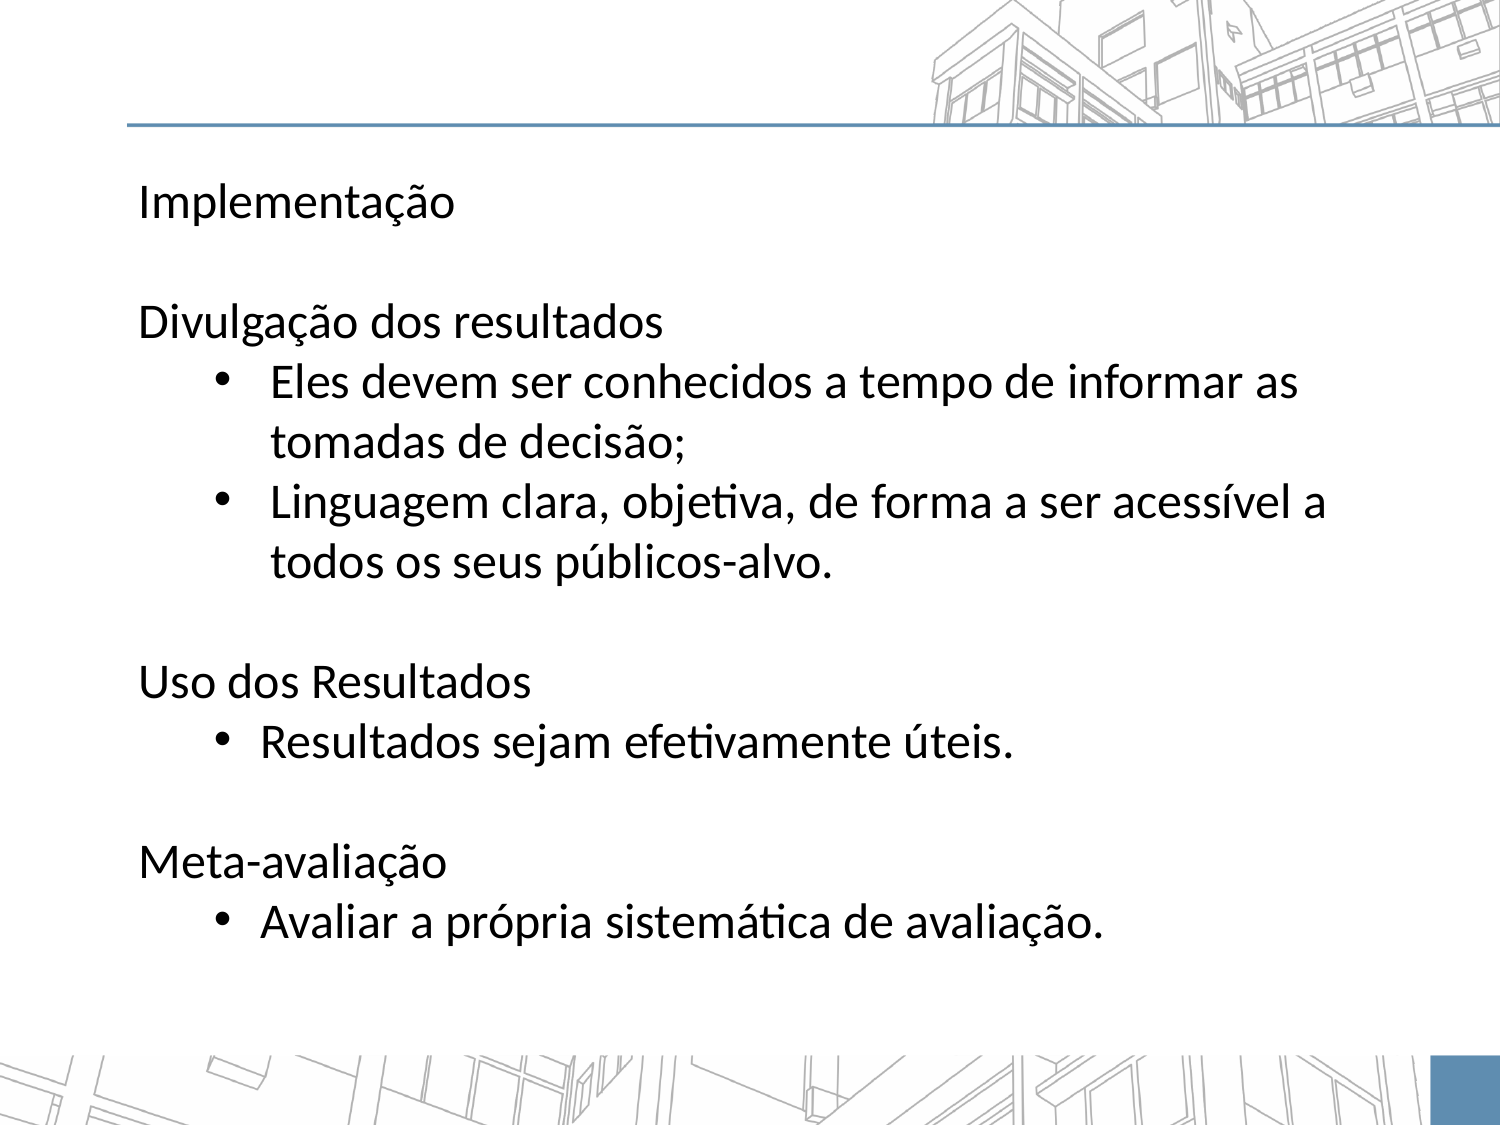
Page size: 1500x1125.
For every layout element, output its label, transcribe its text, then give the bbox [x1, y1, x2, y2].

picture [0, 0, 1500, 1125]
text_box Implementação Divulgação dos resultados Eles devem ser conhecidos a tempo de informar as tomadas de decisão; Linguagem clara, objetiva, de forma a ser acessível a todos os seus públicos-alvo. Uso dos Resultados Resultados sejam efetivamente úteis. Meta-avaliação Avaliar a própria sistemática de avaliação. [123, 160, 1435, 956]
